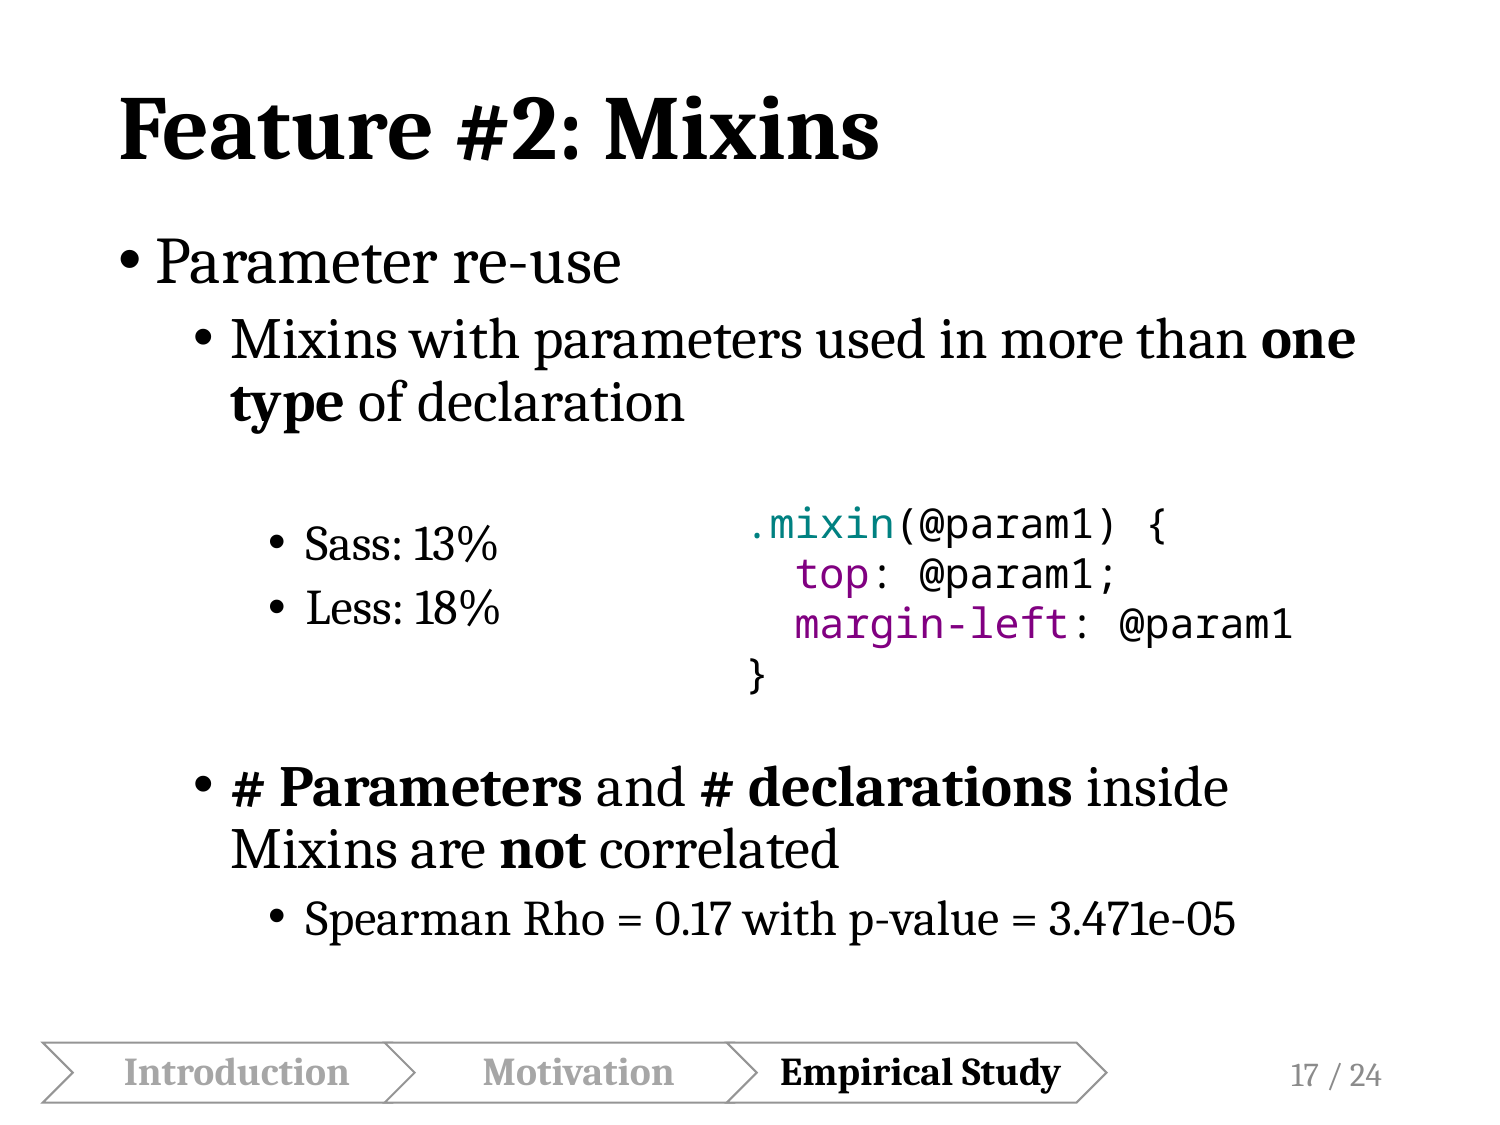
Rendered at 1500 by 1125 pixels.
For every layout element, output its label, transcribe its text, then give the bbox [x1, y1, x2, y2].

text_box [42, 1042, 1107, 1103]
text_box .mixin(@param1) { top: @param1; margin-left: @param1 } [729, 489, 1310, 704]
title Feature #2: Mixins [103, 59, 1397, 200]
list Parameter re-use Mixins with parameters used in more than one type of declaration Sass: 13% Less: 18% # Parameters and # declarations inside Mixins are not correlated Spearman Rho = 0.17 with p-value = 3.471e-05 [103, 218, 1397, 963]
slide_number 17 / 24 [1107, 1042, 1397, 1103]
